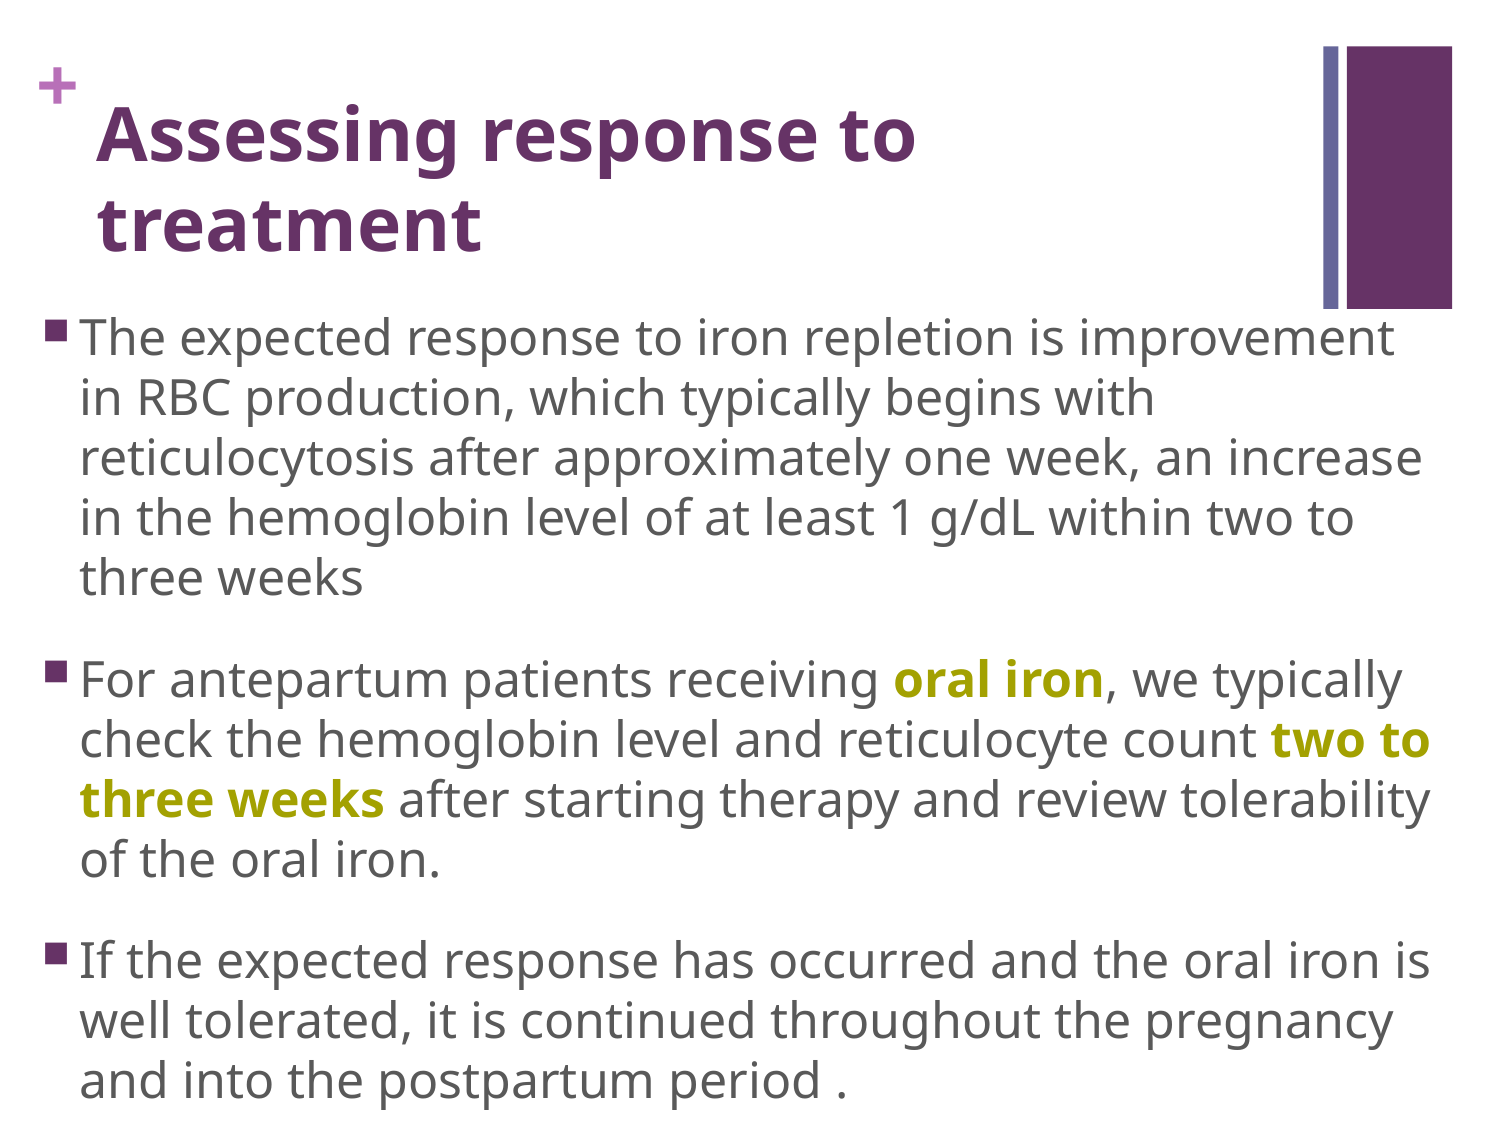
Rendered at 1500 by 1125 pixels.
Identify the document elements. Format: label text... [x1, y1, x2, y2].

list The expected response to iron repletion is improvement in RBC production, which typically begins with reticulocytosis after approximately one week, an increase in the hemoglobin level of at least 1 g/dL within two to three weeks For antepartum patients receiving oral iron, we typically check the hemoglobin level and reticulocyte count two to three weeks after starting therapy and review tolerability of the oral iron. If the expected response has occurred and the oral iron is well tolerated, it is continued throughout the pregnancy and into the postpartum period . [27, 297, 1461, 1125]
title Assessing response to treatment [81, 79, 1322, 263]
